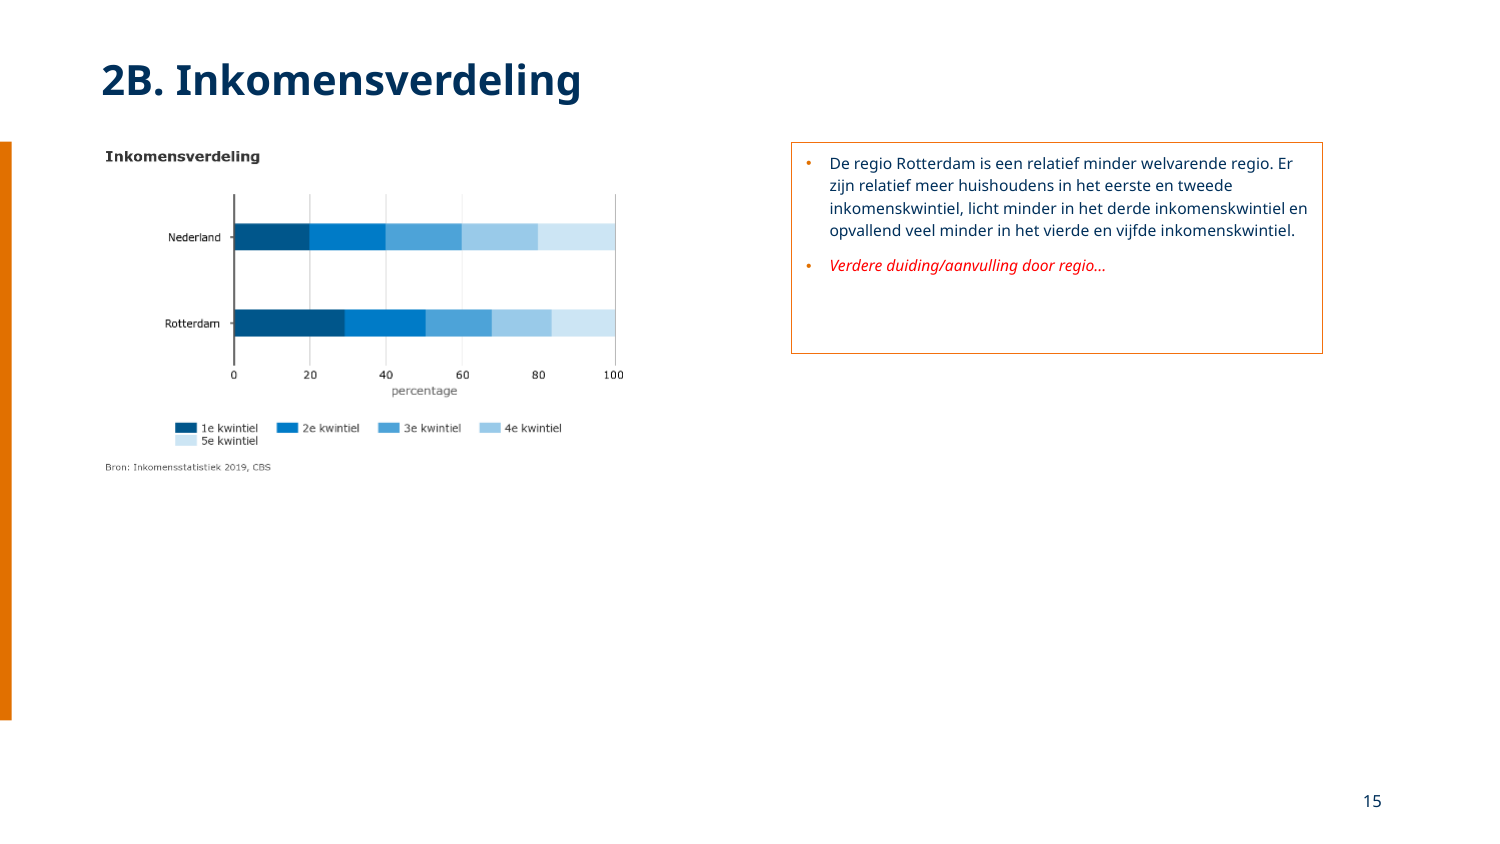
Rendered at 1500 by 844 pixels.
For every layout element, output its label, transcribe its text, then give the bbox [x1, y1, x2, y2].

picture [101, 142, 633, 497]
text_box 2B. Inkomensverdeling [101, 53, 1365, 105]
text_box De regio Rotterdam is een relatief minder welvarende regio. Er zijn relatief meer huishoudens in het eerste en tweede inkomenskwintiel, licht minder in het derde inkomenskwintiel en opvallend veel minder in het vierde en vijfde inkomenskwintiel. Verdere duiding/aanvulling door regio… [791, 142, 1323, 354]
slide_number 15 [1322, 791, 1382, 821]
